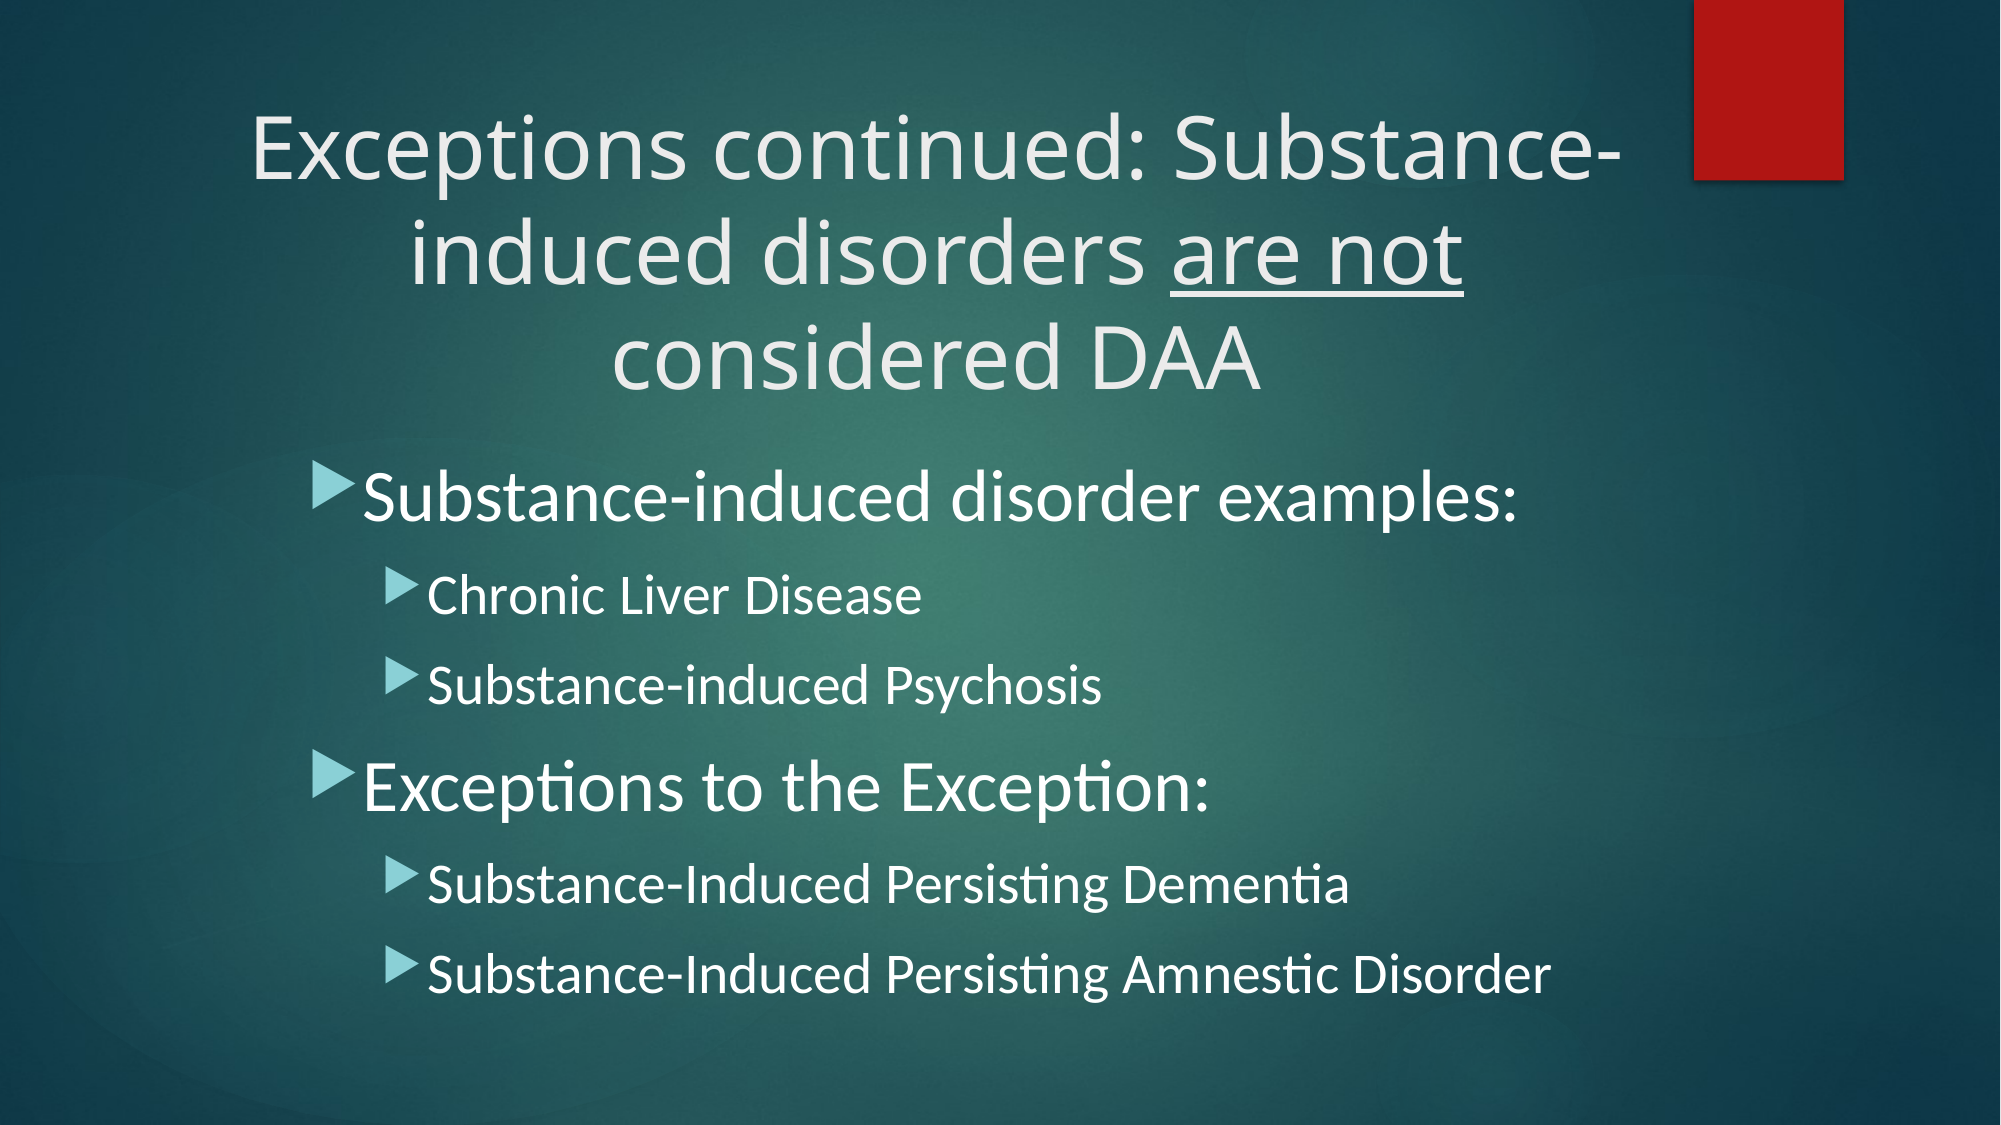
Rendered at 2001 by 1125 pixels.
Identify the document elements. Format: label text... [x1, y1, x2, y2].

picture [0, 0, 2001, 1125]
list Substance-induced disorder examples: Chronic Liver Disease Substance-induced Psychosis Exceptions to the Exception: Substance-Induced Persisting Dementia Substance-Induced Persisting Amnestic Disorder [292, 440, 1700, 1015]
title Exceptions continued: Substance-induced disorders are not considered DAA [223, 84, 1649, 407]
